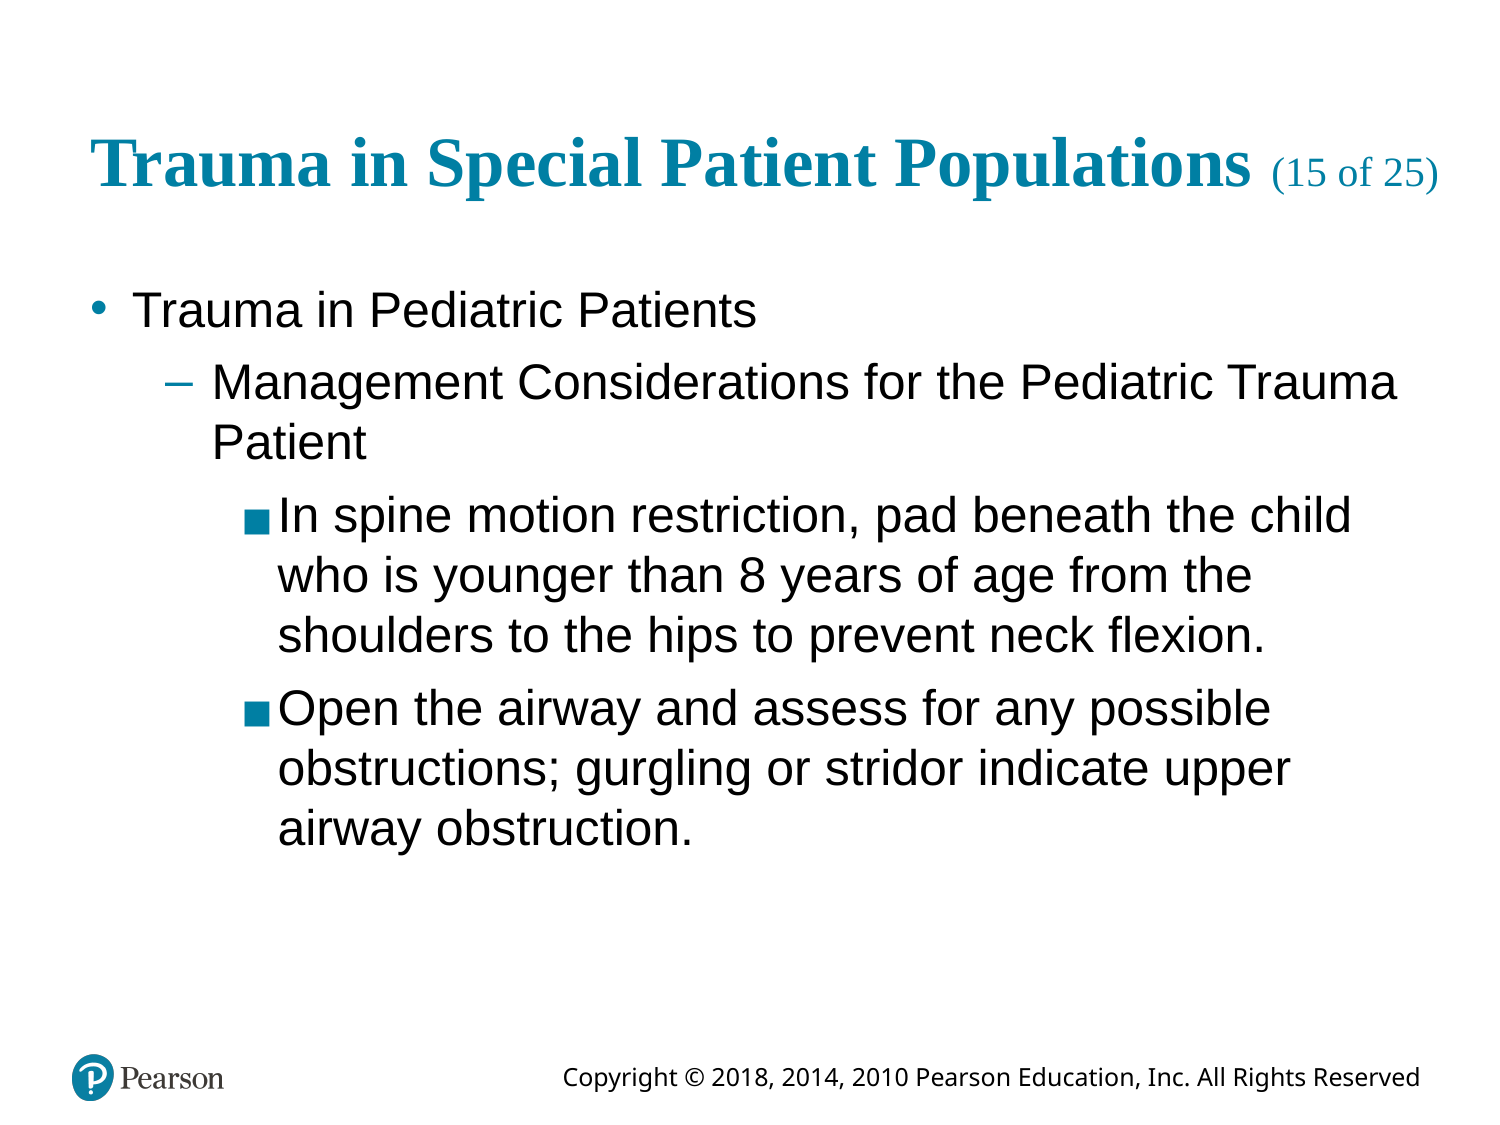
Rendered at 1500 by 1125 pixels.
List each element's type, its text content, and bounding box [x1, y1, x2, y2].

picture [80, 1063, 106, 1088]
list Trauma in Pediatric Patients Management Considerations for the Pediatric Trauma Patient In spine motion restriction, pad beneath the child who is younger than 8 years of age from the shoulders to the hips to prevent neck flexion. Open the airway and assess for any possible obstructions; gurgling or stridor indicate upper airway obstruction. [75, 262, 1425, 876]
picture [72, 1054, 88, 1070]
picture [98, 1054, 224, 1101]
picture [72, 1087, 83, 1101]
title Trauma in Special Patient Populations (15 of 25) [75, 35, 1475, 216]
